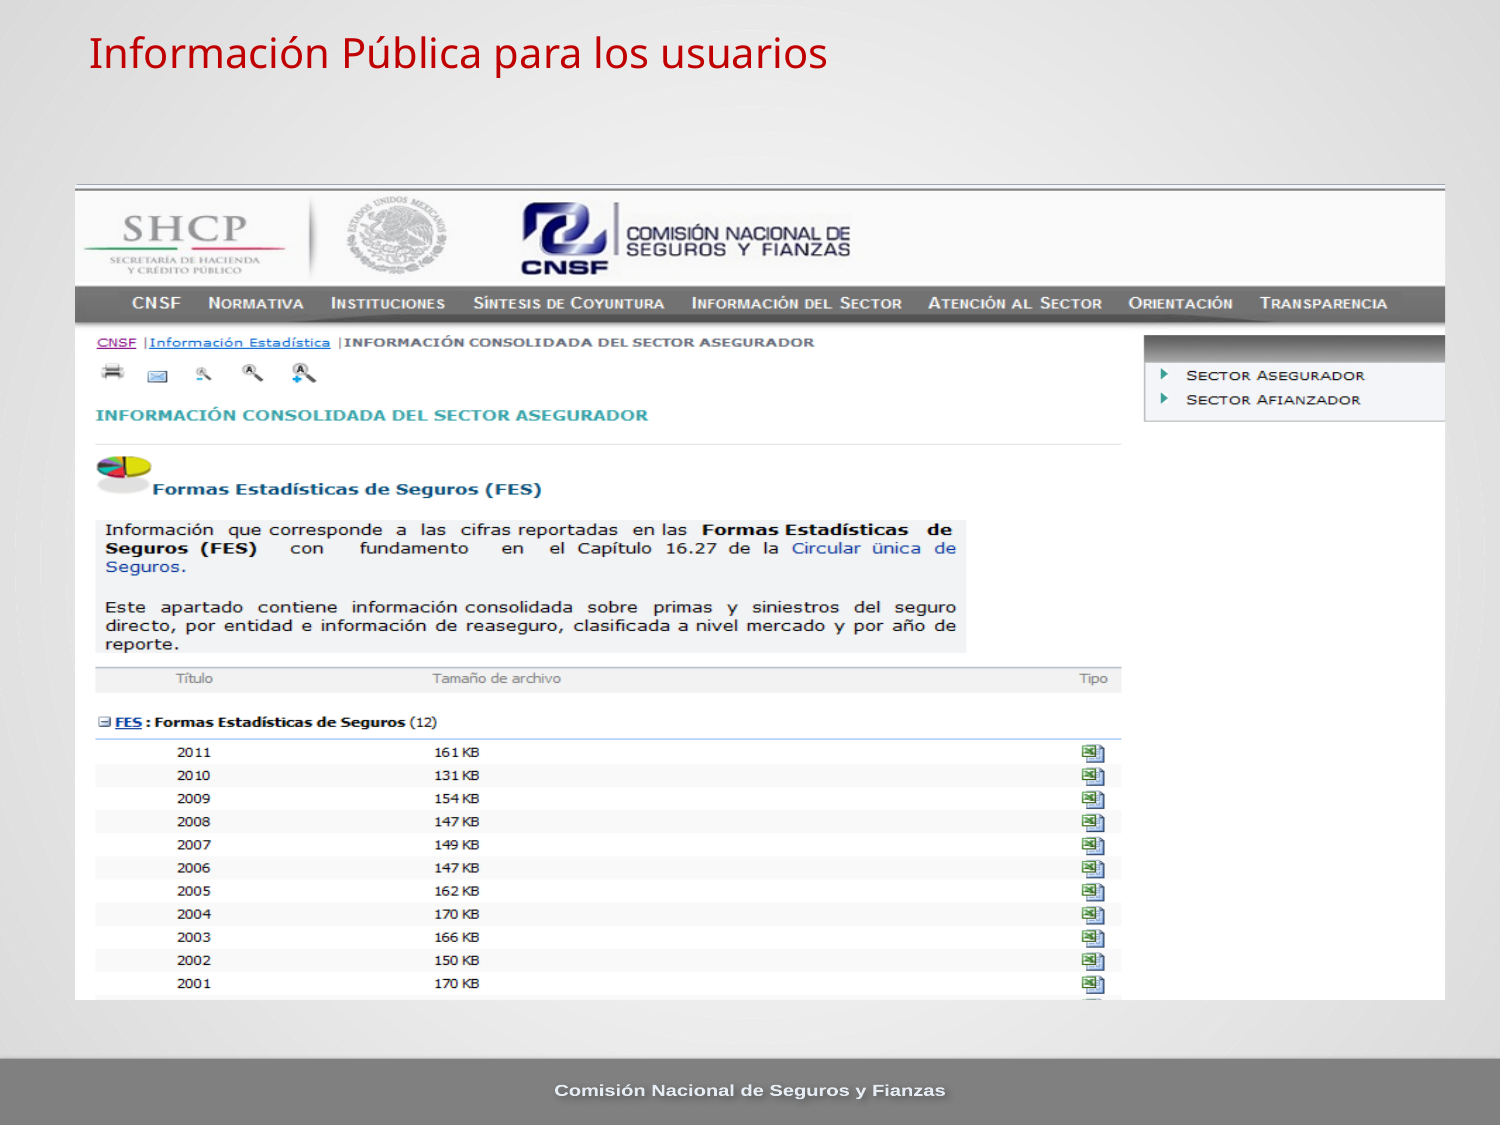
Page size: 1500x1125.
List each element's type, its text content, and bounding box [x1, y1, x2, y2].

picture [74, 184, 1446, 1000]
text_box Información Pública para los usuarios [74, 19, 1425, 102]
